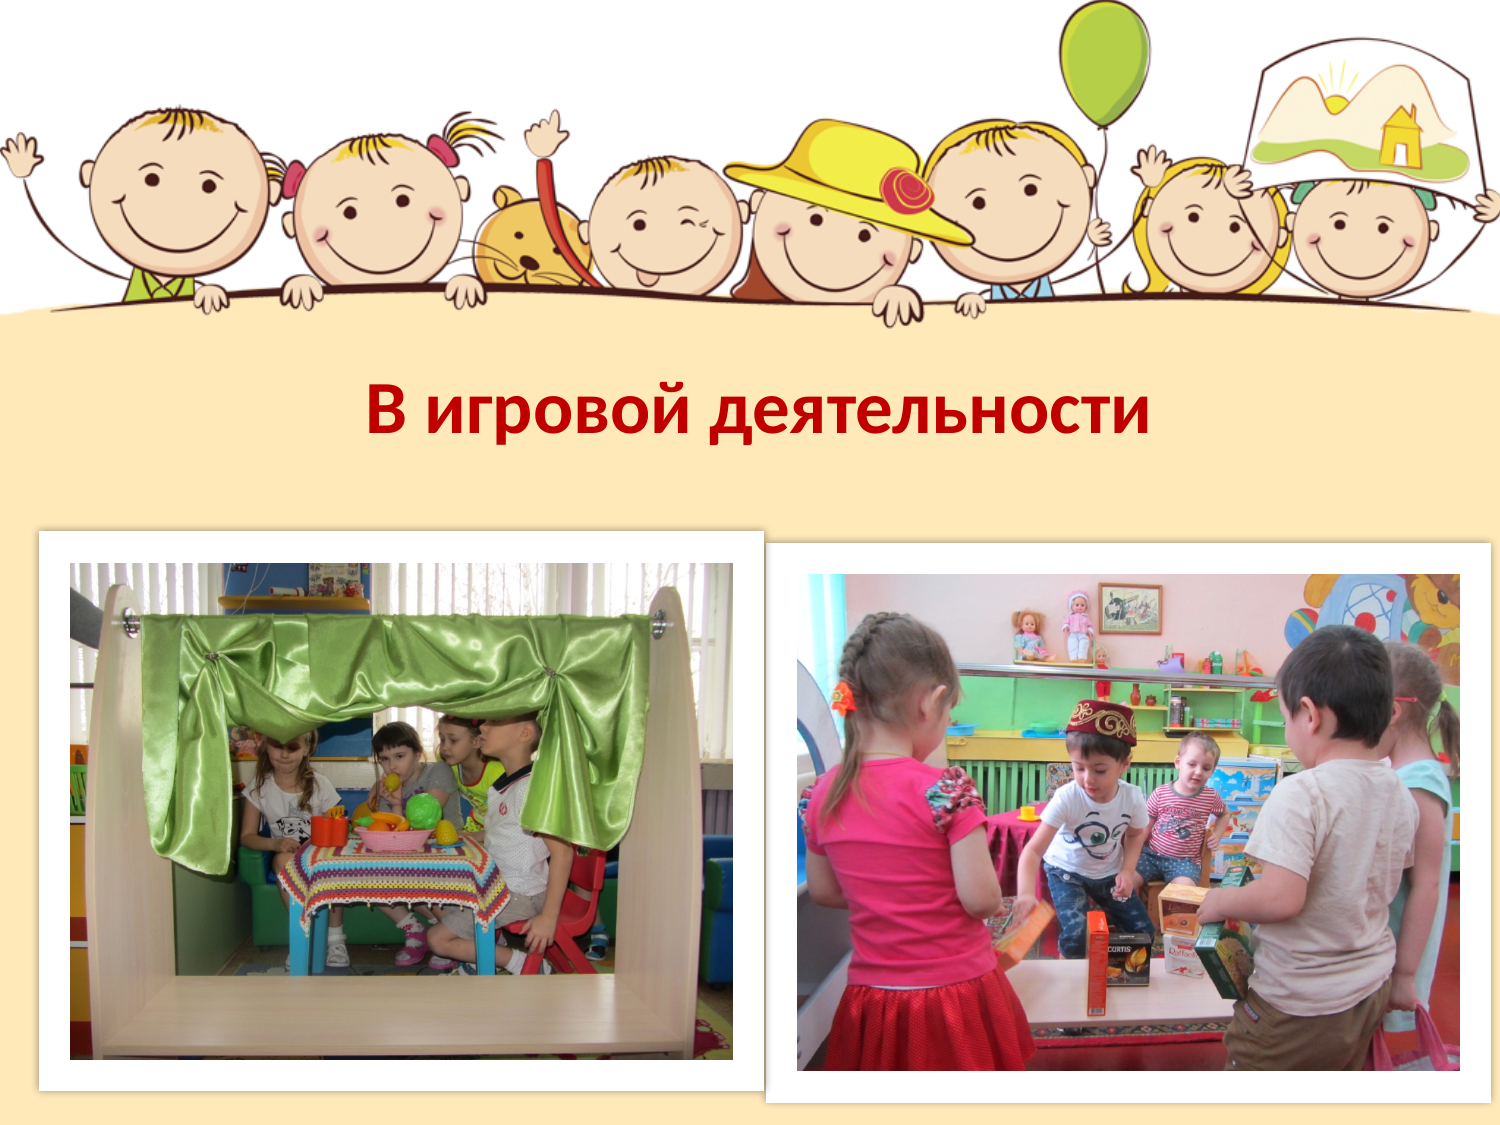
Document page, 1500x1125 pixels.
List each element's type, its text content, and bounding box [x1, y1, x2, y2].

picture [0, 0, 1500, 1125]
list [70, 562, 734, 1060]
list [796, 573, 1461, 1072]
list В игровой деятельности [81, 351, 1437, 457]
